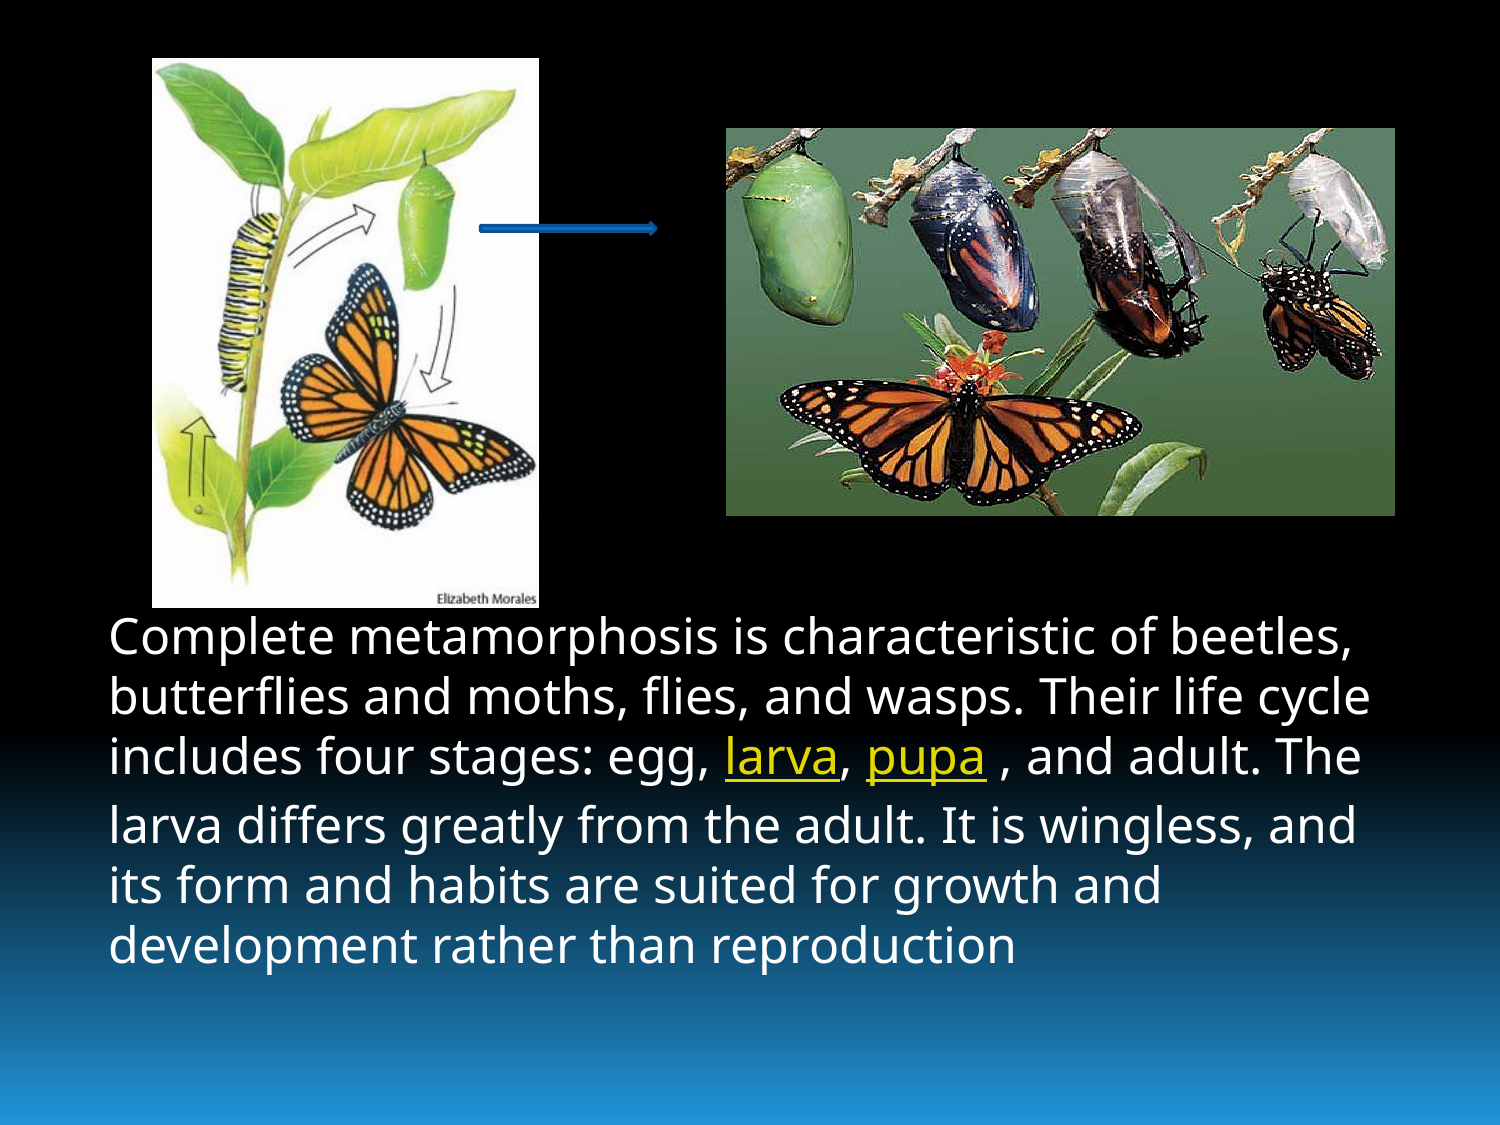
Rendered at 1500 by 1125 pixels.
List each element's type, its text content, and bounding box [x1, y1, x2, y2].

text_box Complete metamorphosis is characteristic of beetles, butterflies and moths, flies, and wasps. Their life cycle includes four stages: egg, larva, pupa , and adult. The larva differs greatly from the adult. It is wingless, and its form and habits are suited for growth and development rather than reproduction [93, 597, 1407, 981]
picture [726, 128, 1395, 516]
text_box [548, 221, 658, 236]
picture [151, 58, 540, 608]
